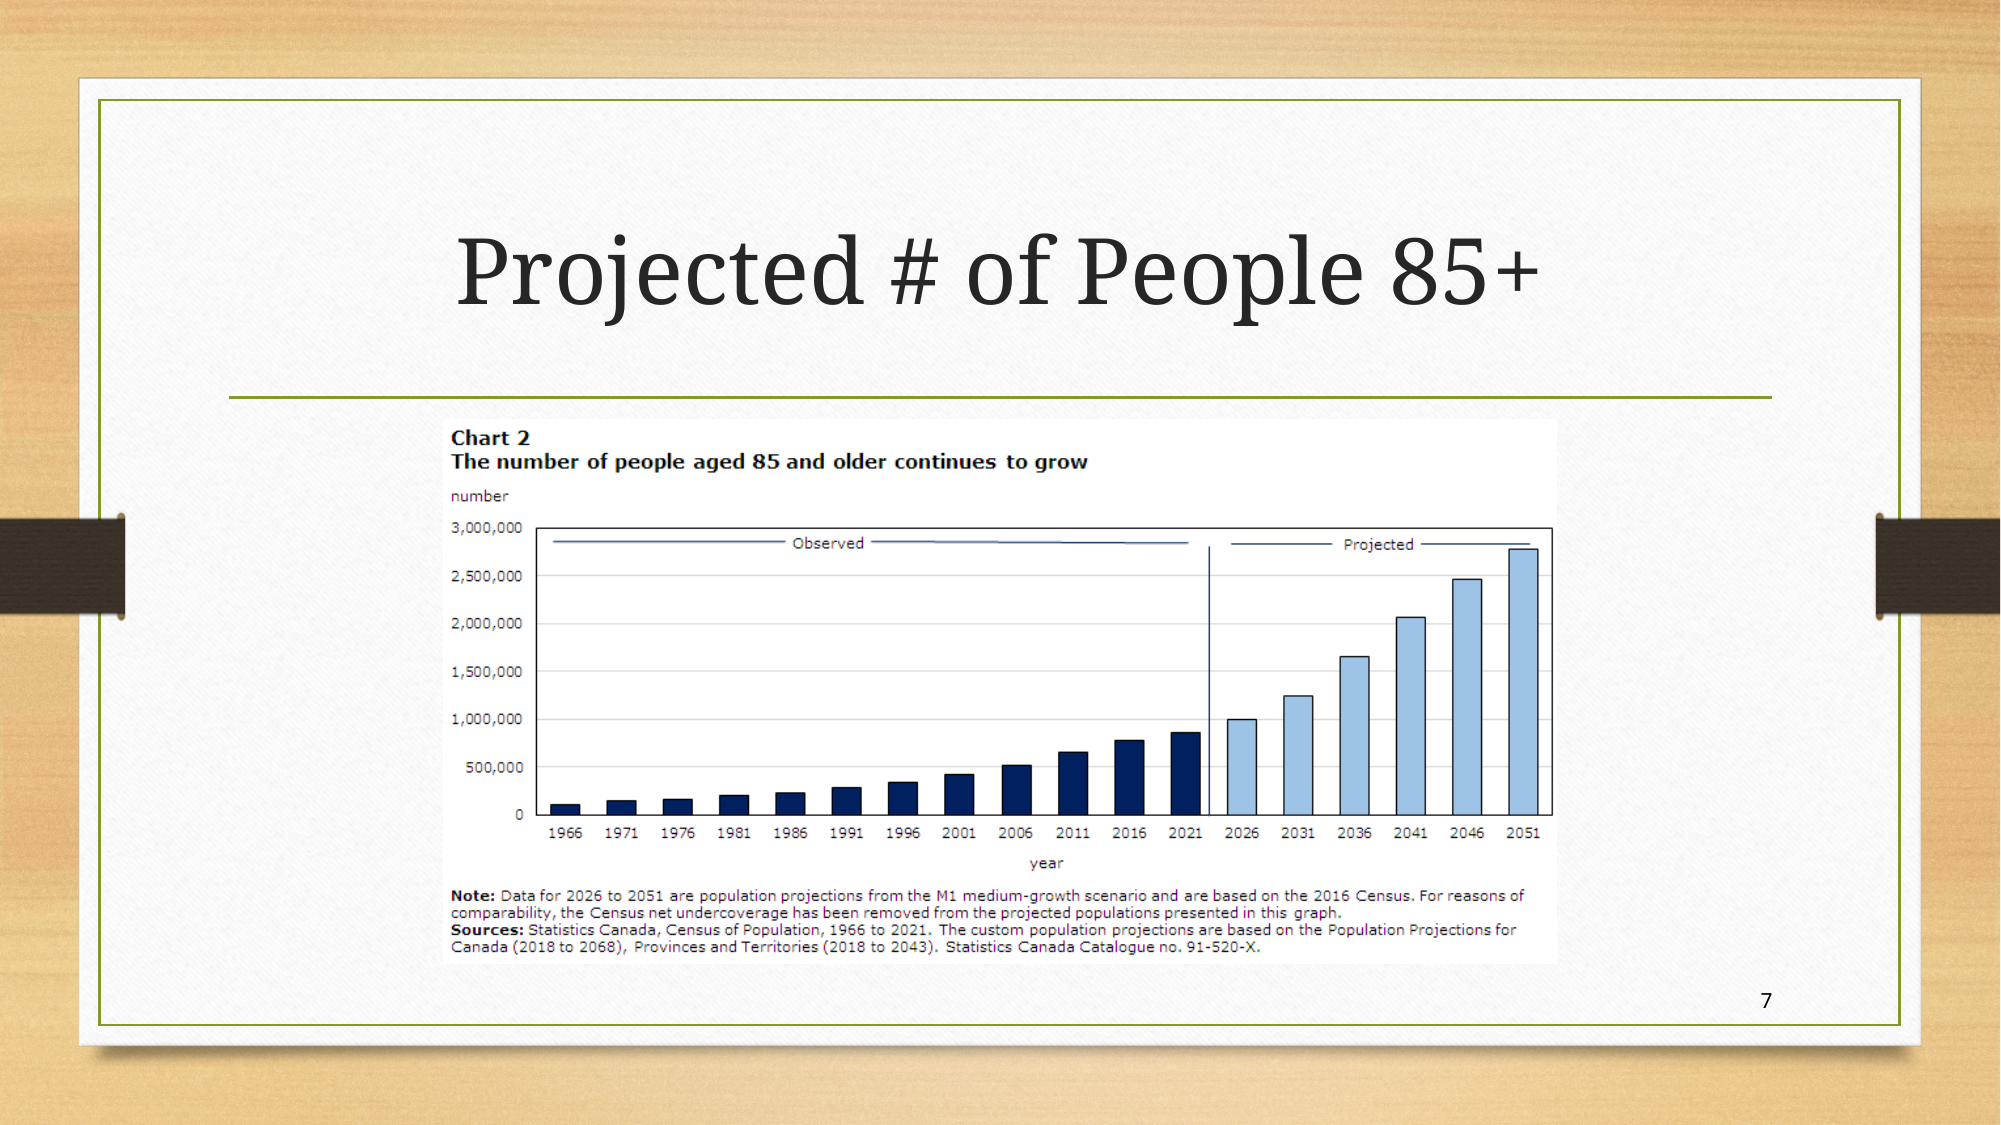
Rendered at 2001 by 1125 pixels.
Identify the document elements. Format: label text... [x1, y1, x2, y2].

picture [0, 0, 2001, 1125]
title Projected # of People 85+ [212, 161, 1788, 375]
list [443, 419, 1557, 964]
slide_number 7 [1698, 979, 1788, 1025]
